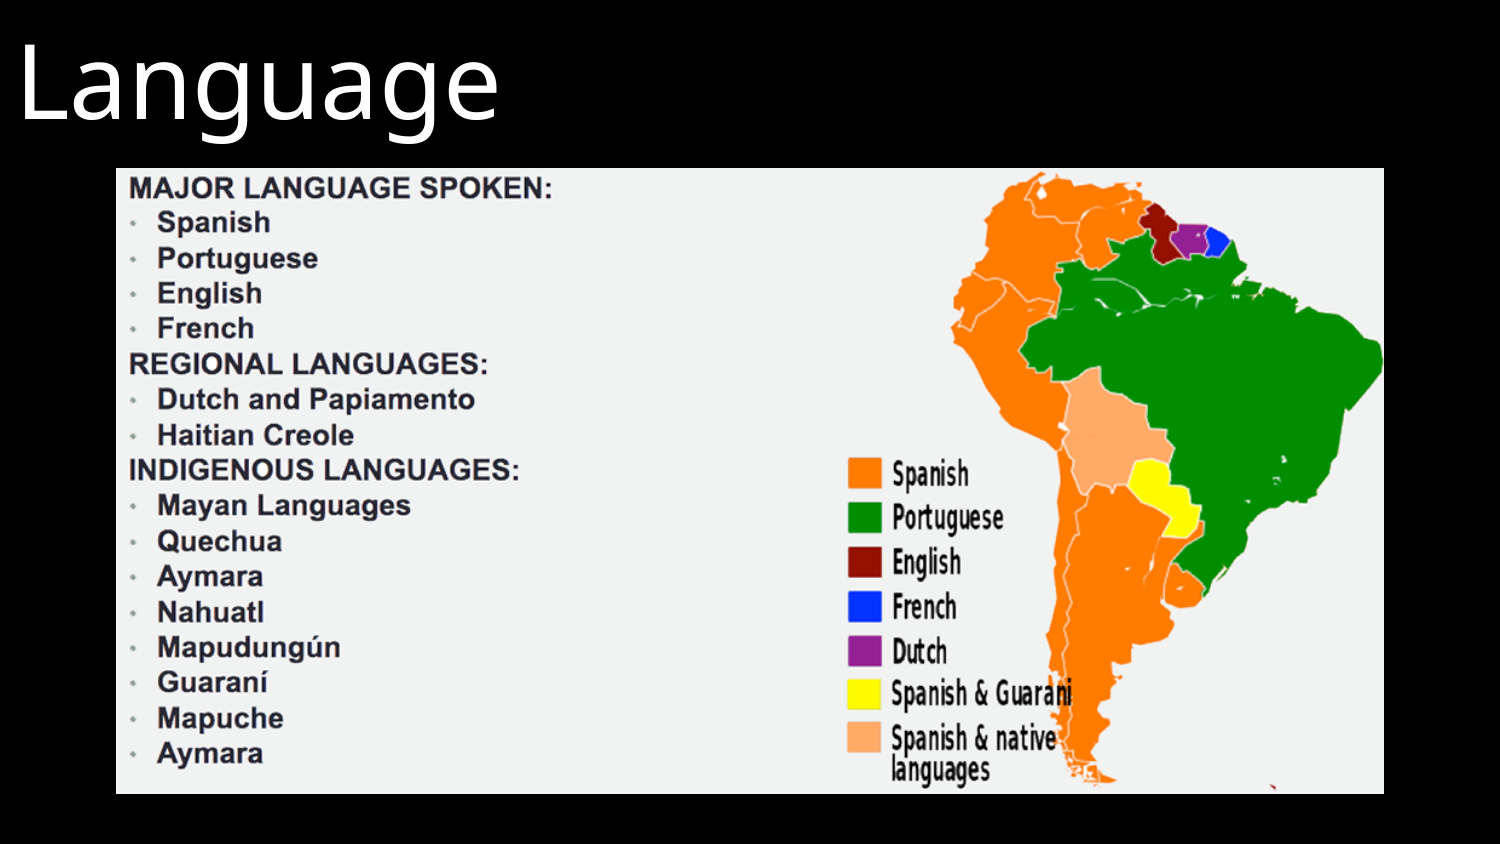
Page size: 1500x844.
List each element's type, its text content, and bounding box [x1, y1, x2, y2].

title Language [0, 0, 1398, 169]
picture [115, 168, 1384, 794]
